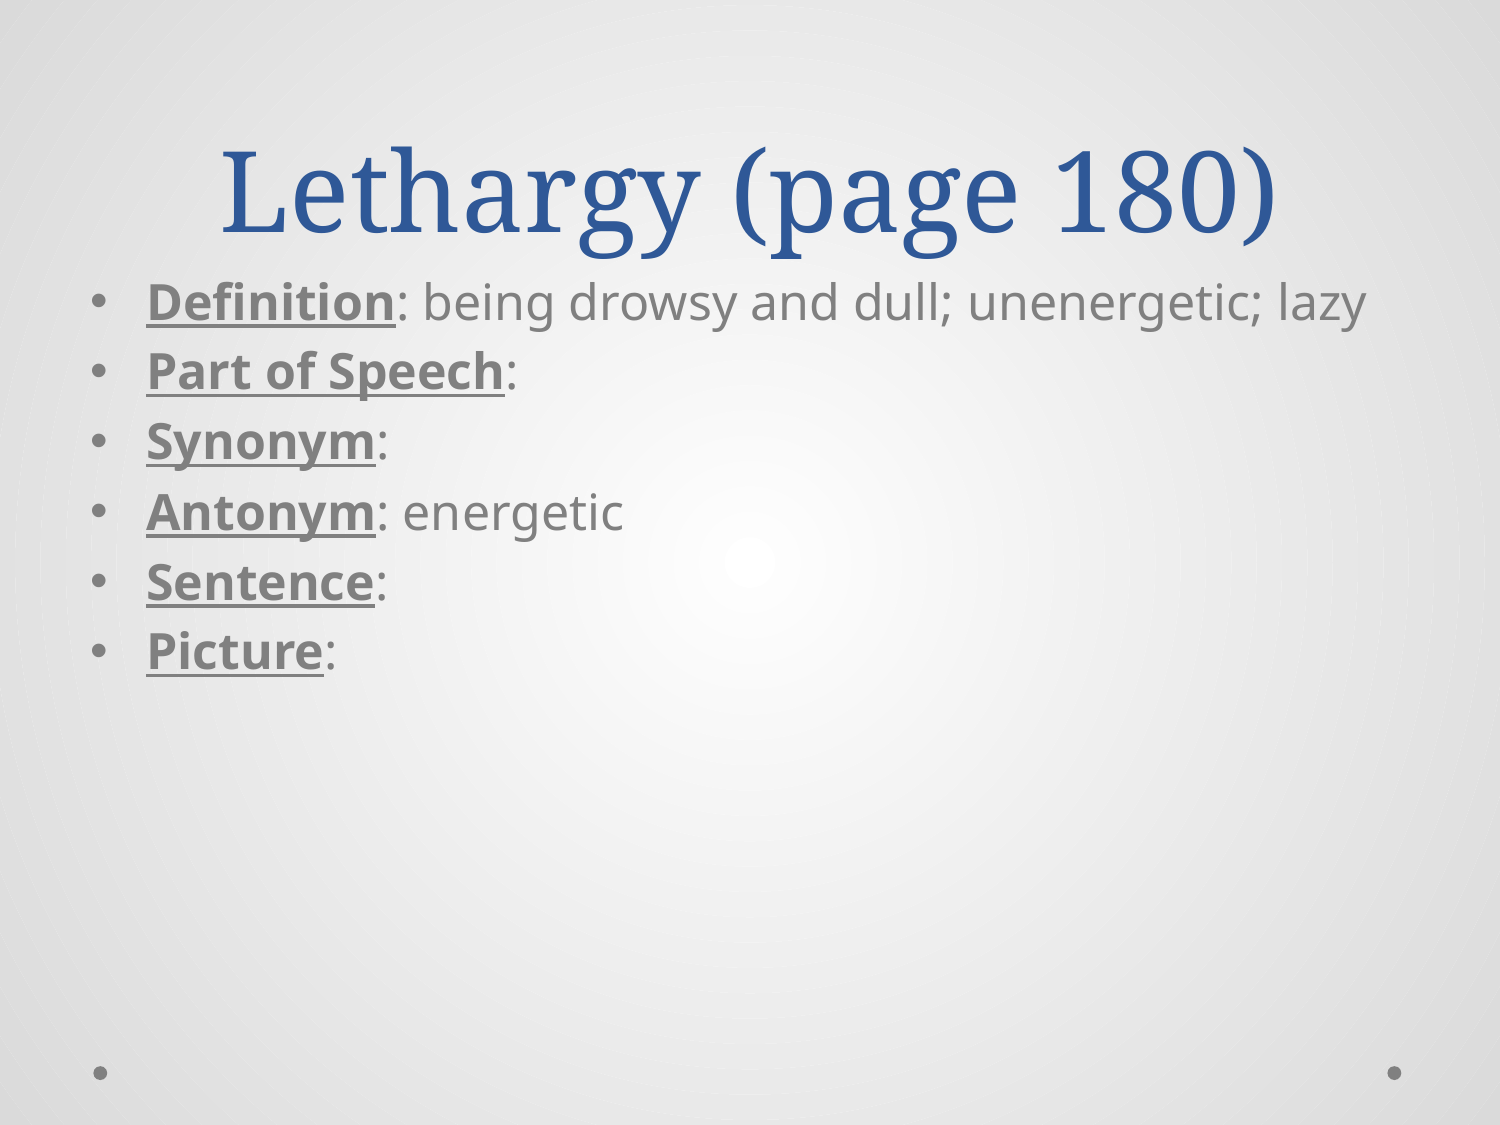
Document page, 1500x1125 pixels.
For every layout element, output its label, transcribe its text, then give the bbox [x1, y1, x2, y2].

list Definition: being drowsy and dull; unenergetic; lazy Part of Speech: Synonym: Antonym: energetic Sentence: Picture: [75, 262, 1425, 1005]
title Lethargy (page 180) [75, 0, 1425, 262]
